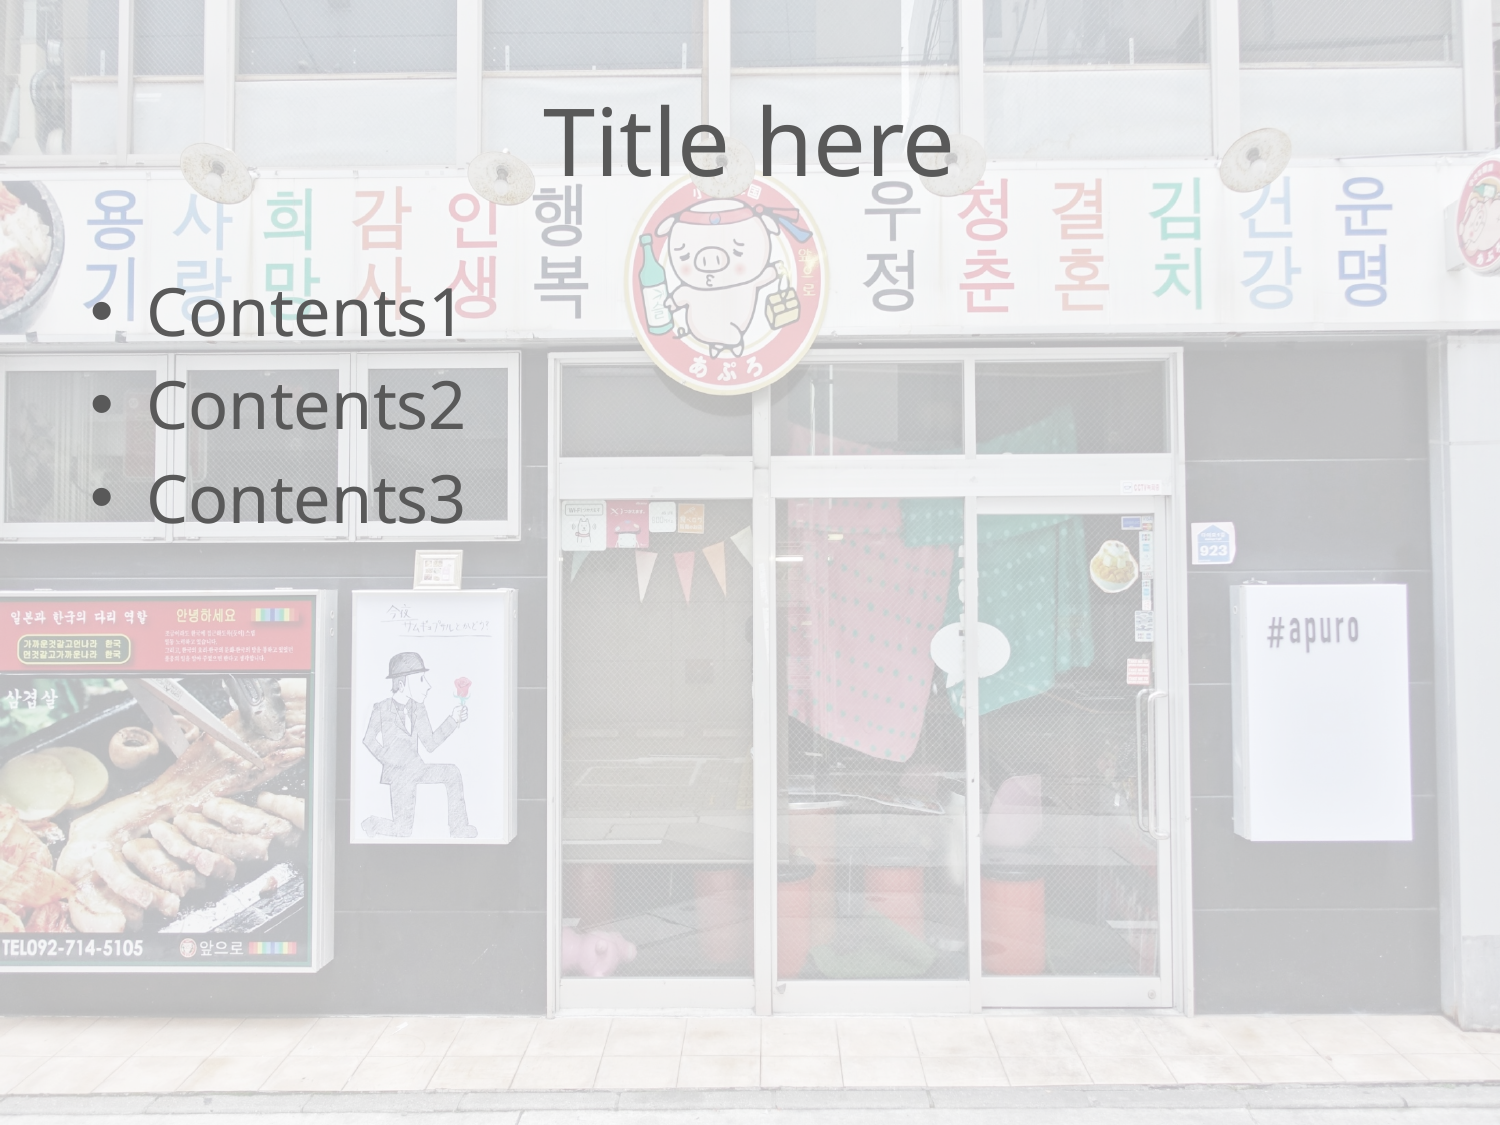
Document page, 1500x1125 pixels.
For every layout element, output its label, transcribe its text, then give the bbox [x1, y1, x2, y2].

text_box [0, 0, 1500, 1125]
title Title here [75, 45, 1425, 233]
list Contents1 Contents2 Contents3 [75, 262, 1425, 1005]
